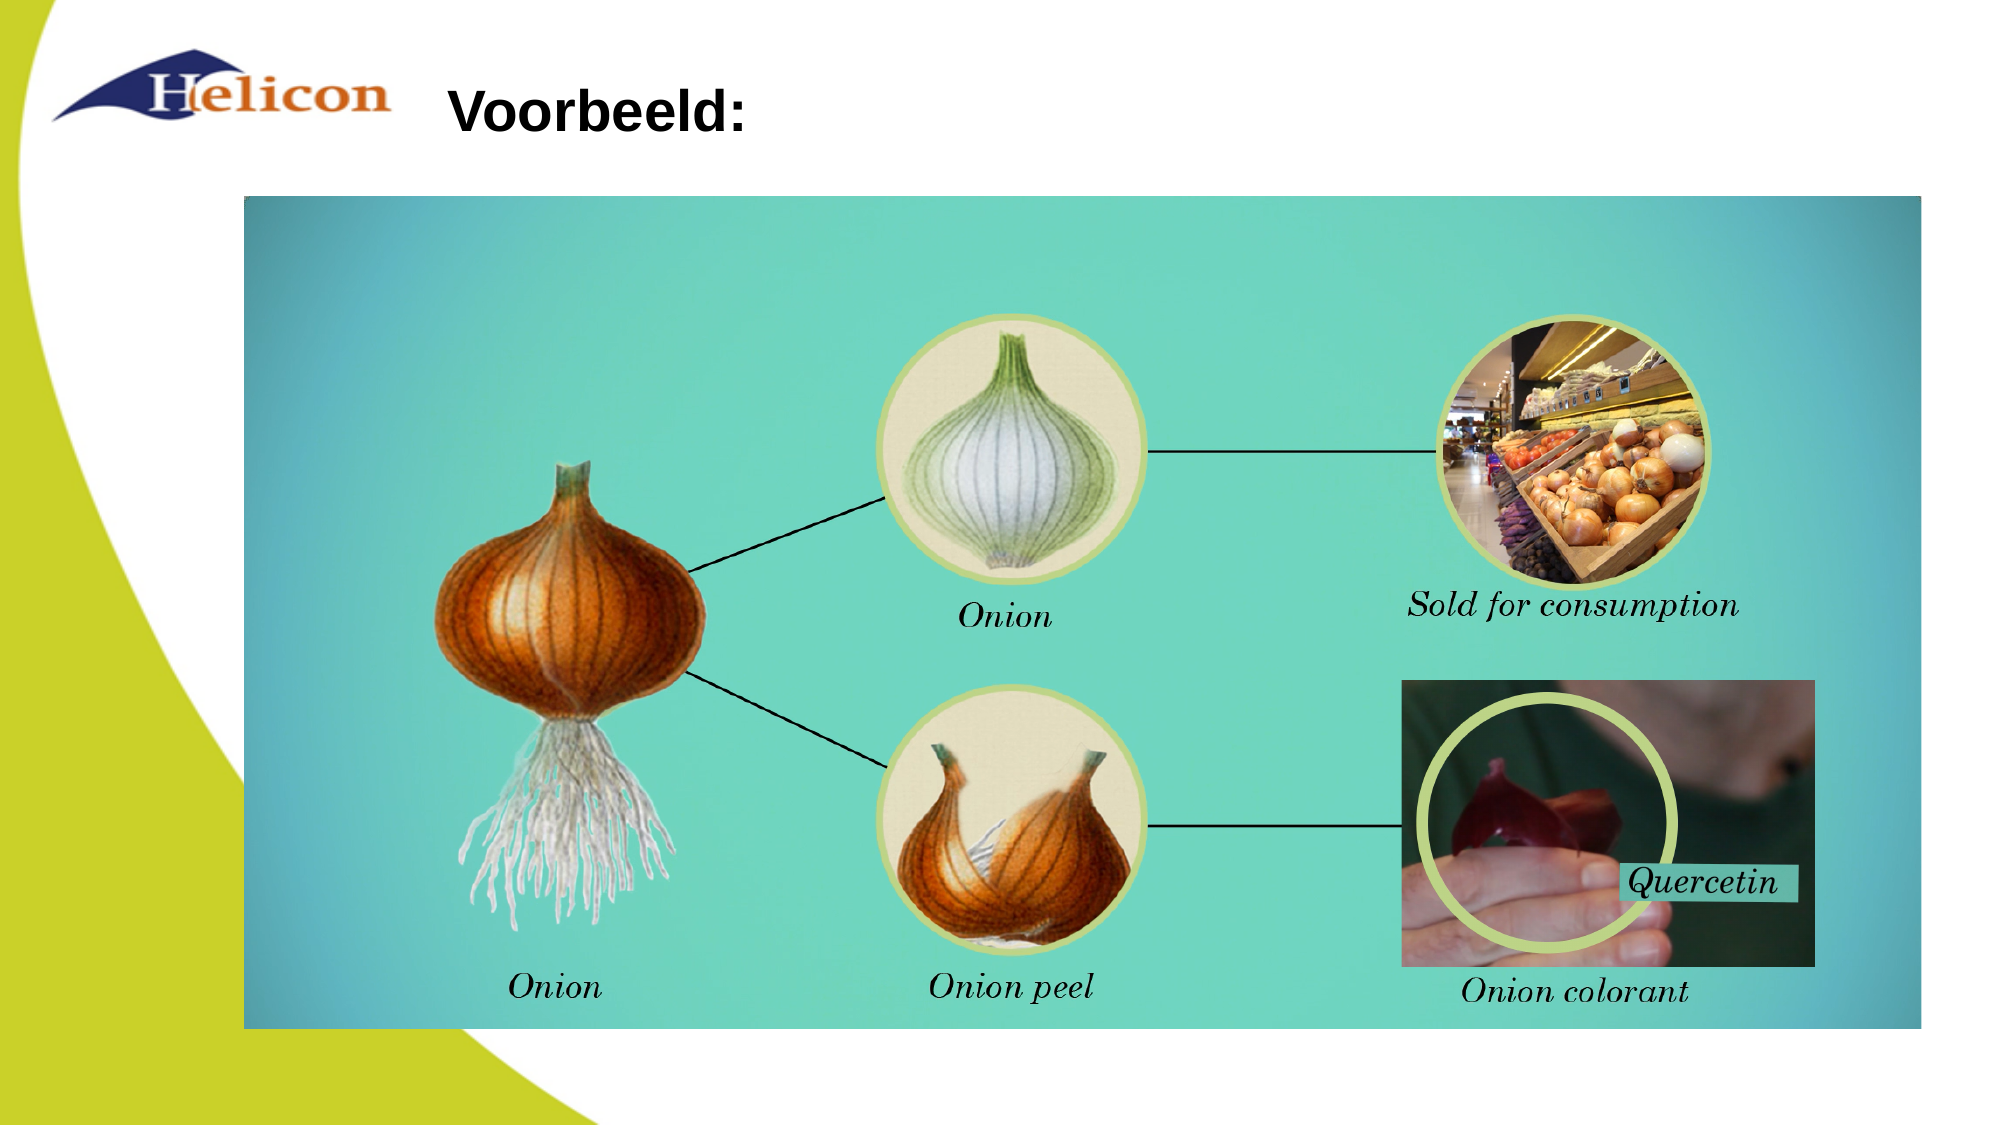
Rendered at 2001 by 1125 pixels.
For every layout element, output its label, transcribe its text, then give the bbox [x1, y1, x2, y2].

picture [0, 0, 2000, 1125]
title Voorbeeld: [432, 54, 1887, 161]
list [243, 195, 1922, 1030]
